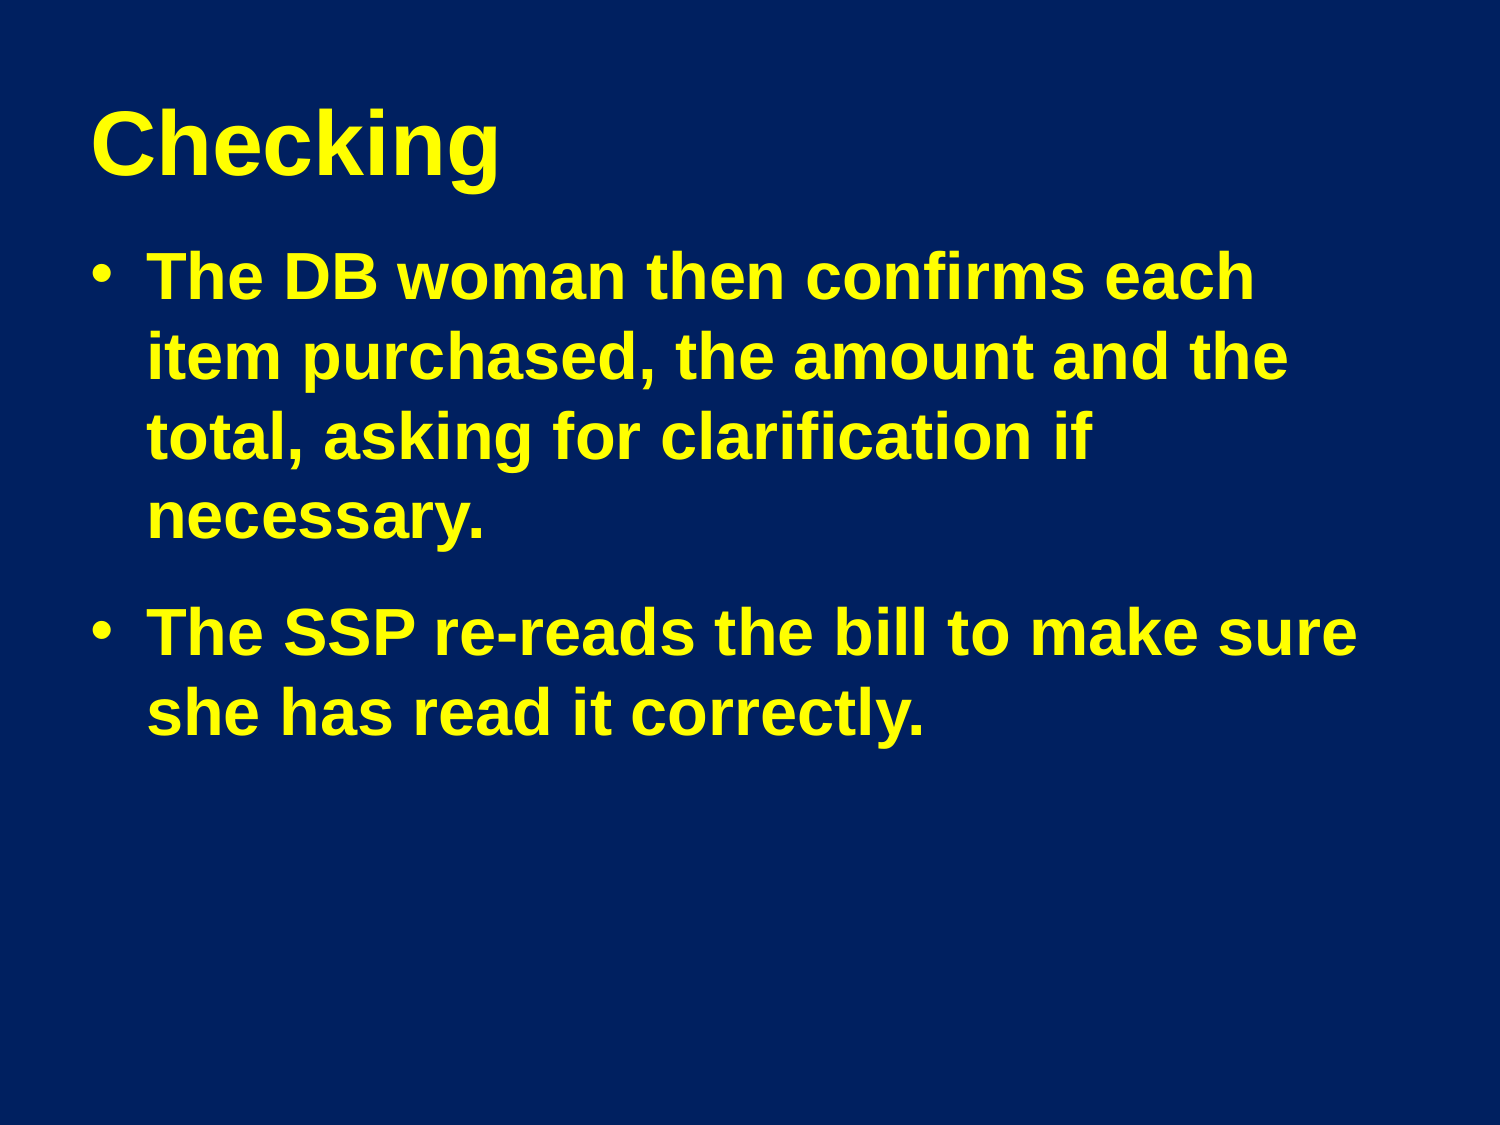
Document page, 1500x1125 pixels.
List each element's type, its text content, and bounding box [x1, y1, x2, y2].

title Checking [74, 44, 1426, 224]
list The DB woman then confirms each item purchased, the amount and the total, asking for clarification if necessary. The SSP re-reads the bill to make sure she has read it correctly. [74, 224, 1426, 968]
